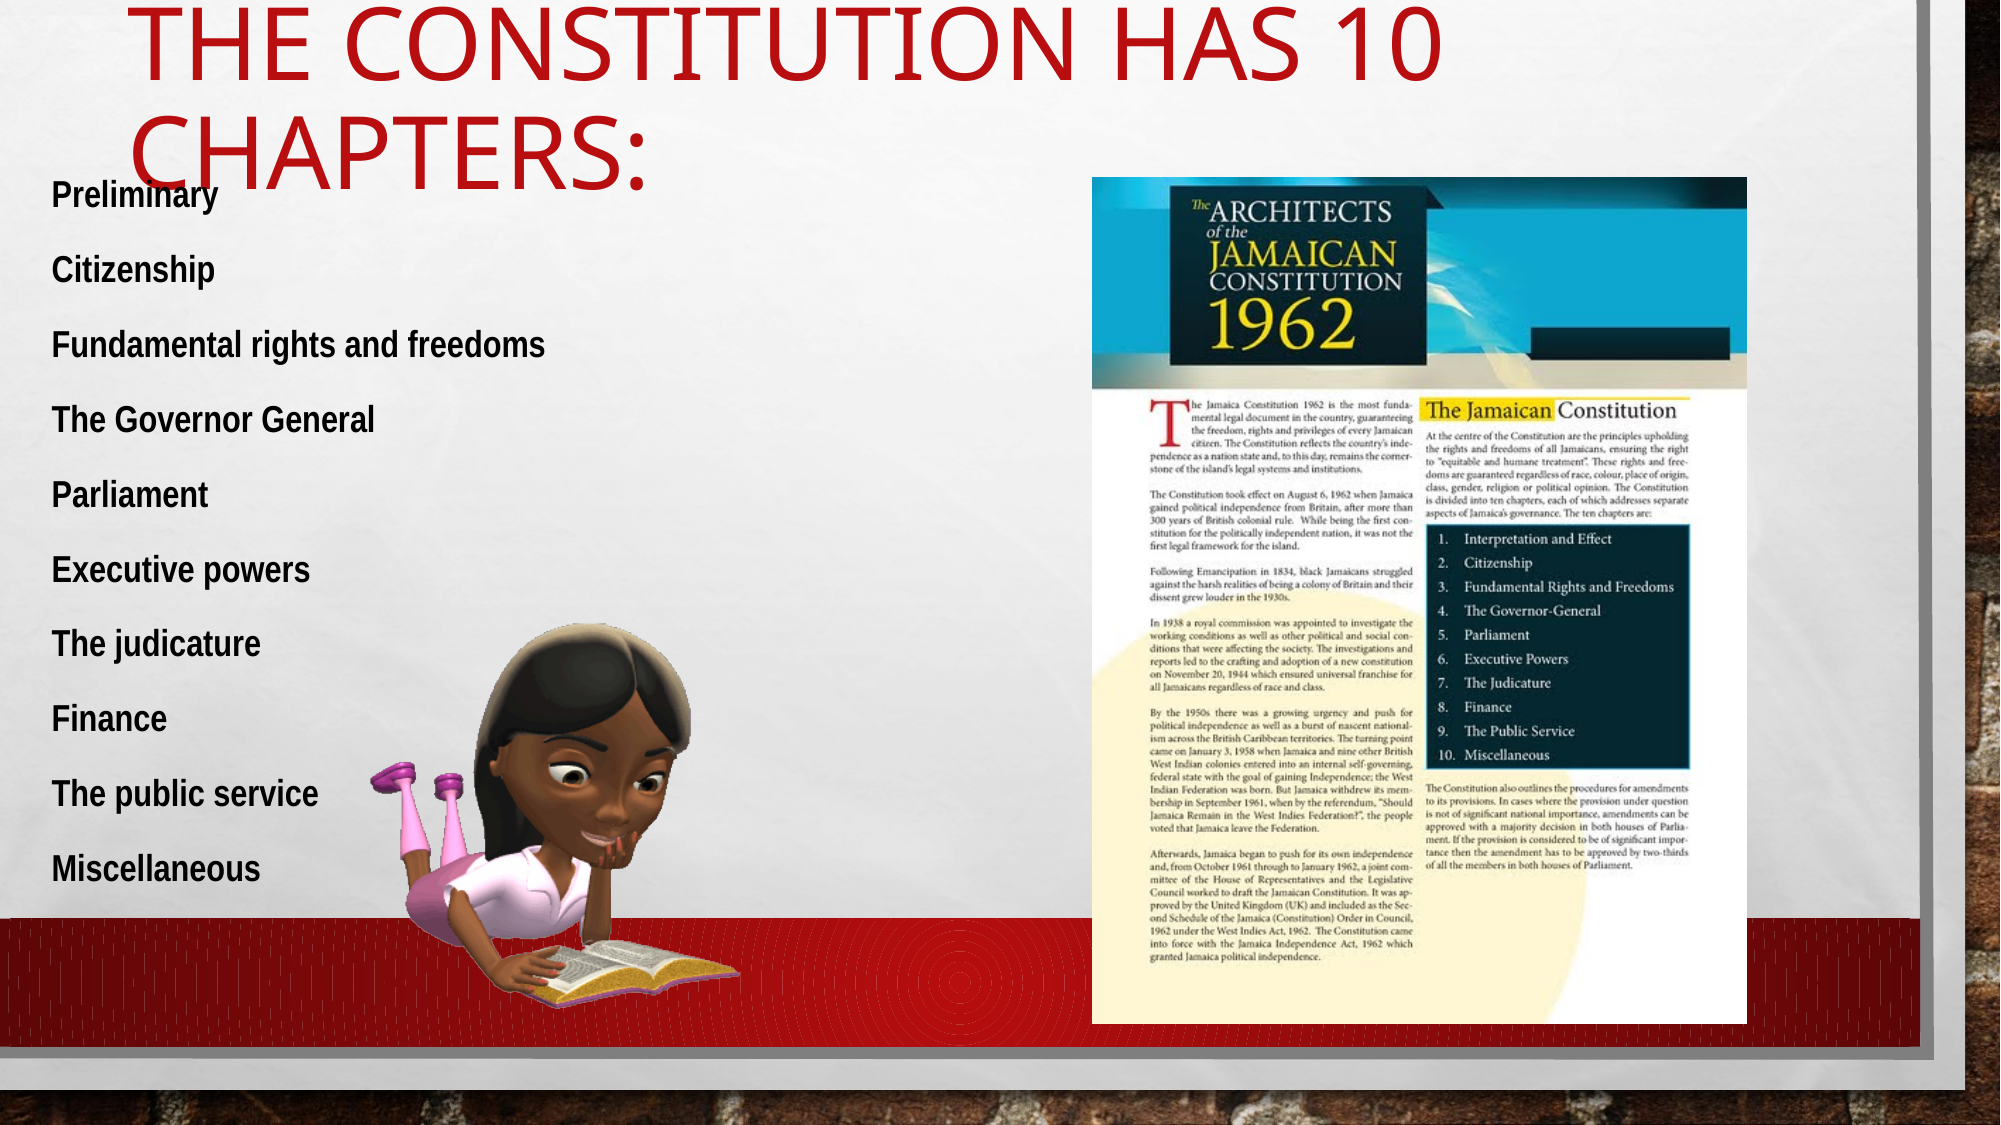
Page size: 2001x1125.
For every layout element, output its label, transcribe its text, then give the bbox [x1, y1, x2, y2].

picture [0, 0, 1919, 1024]
picture [0, 0, 2001, 1125]
list Preliminary Citizenship Fundamental rights and freedoms The Governor General Parliament Executive powers The judicature Finance The public service Miscellaneous [36, 354, 1086, 771]
title THE CONSTITUTION HAS 10 CHAPTERS: [112, 112, 1818, 214]
